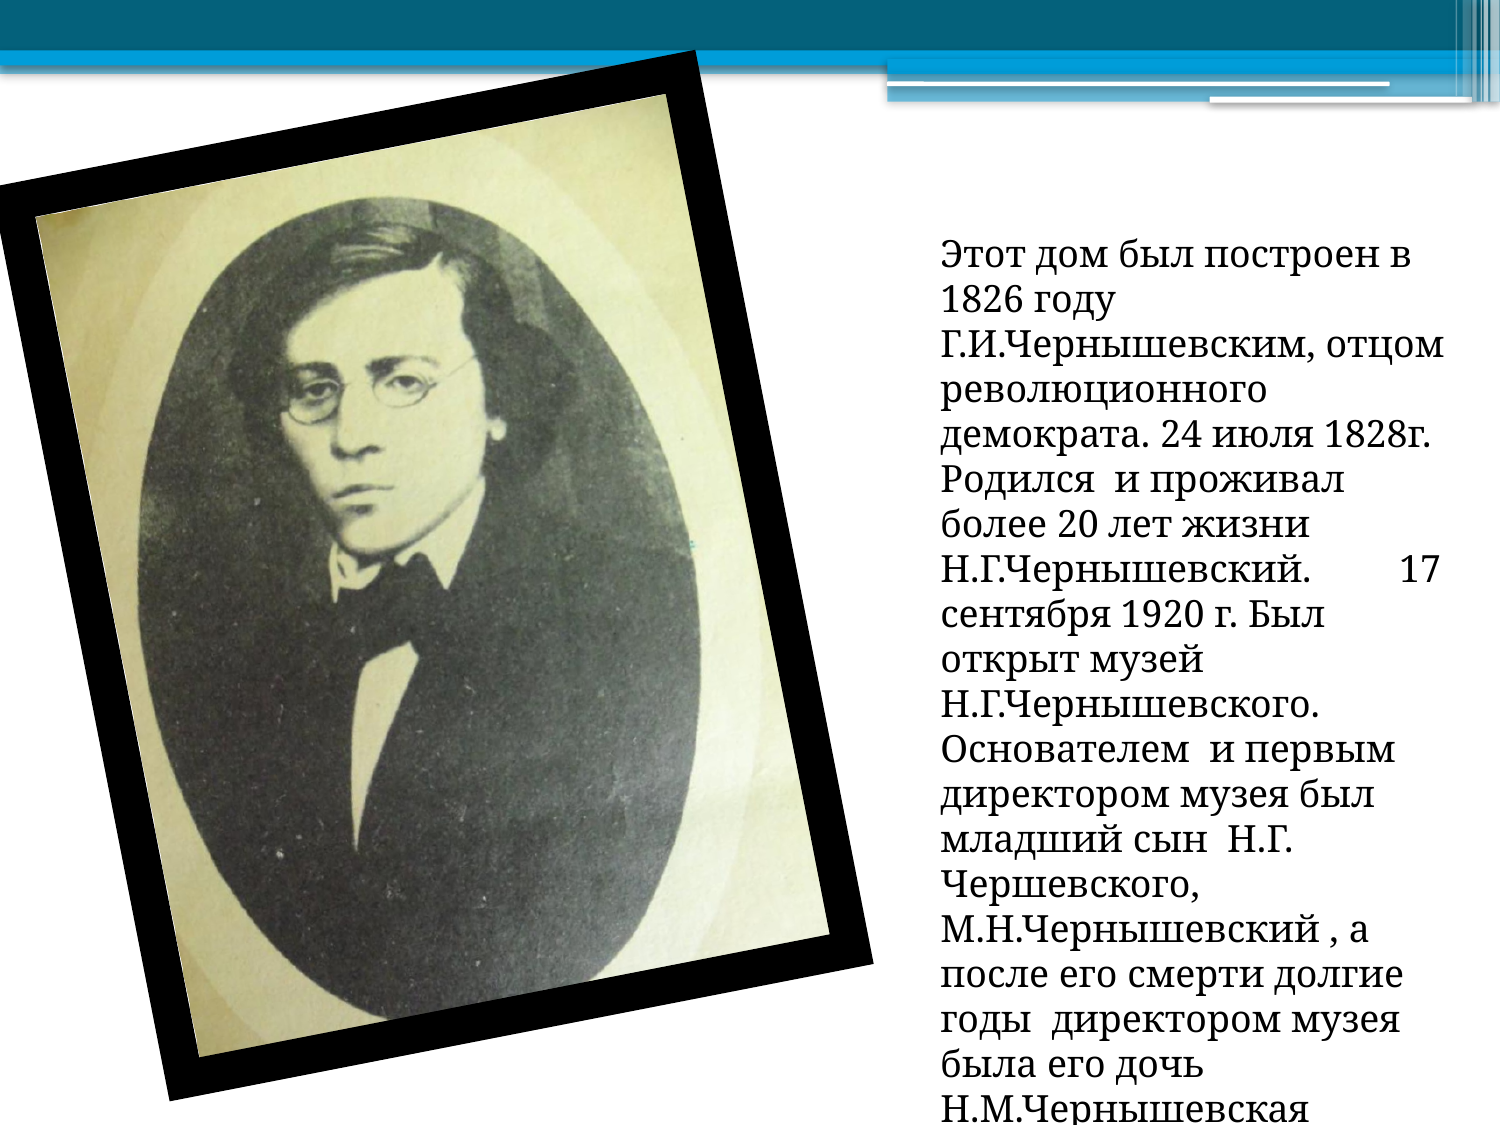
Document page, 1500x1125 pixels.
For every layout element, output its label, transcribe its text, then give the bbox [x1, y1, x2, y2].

picture [36, 95, 696, 254]
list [3, 254, 861, 897]
picture [169, 897, 829, 1057]
text_box Этот дом был построен в 1826 году Г.И.Чернышевским, отцом революционного демократа. 24 июля 1828г. Родился и проживал более 20 лет жизни Н.Г.Чернышевский. 17 сентября 1920 г. Был открыт музей Н.Г.Чернышевского. Основателем и первым директором музея был младший сын Н.Г. Чершевского, М.Н.Чернышевский , а после его смерти долгие годы директором музея была его дочь Н.М.Чернышевская [925, 222, 1465, 1125]
